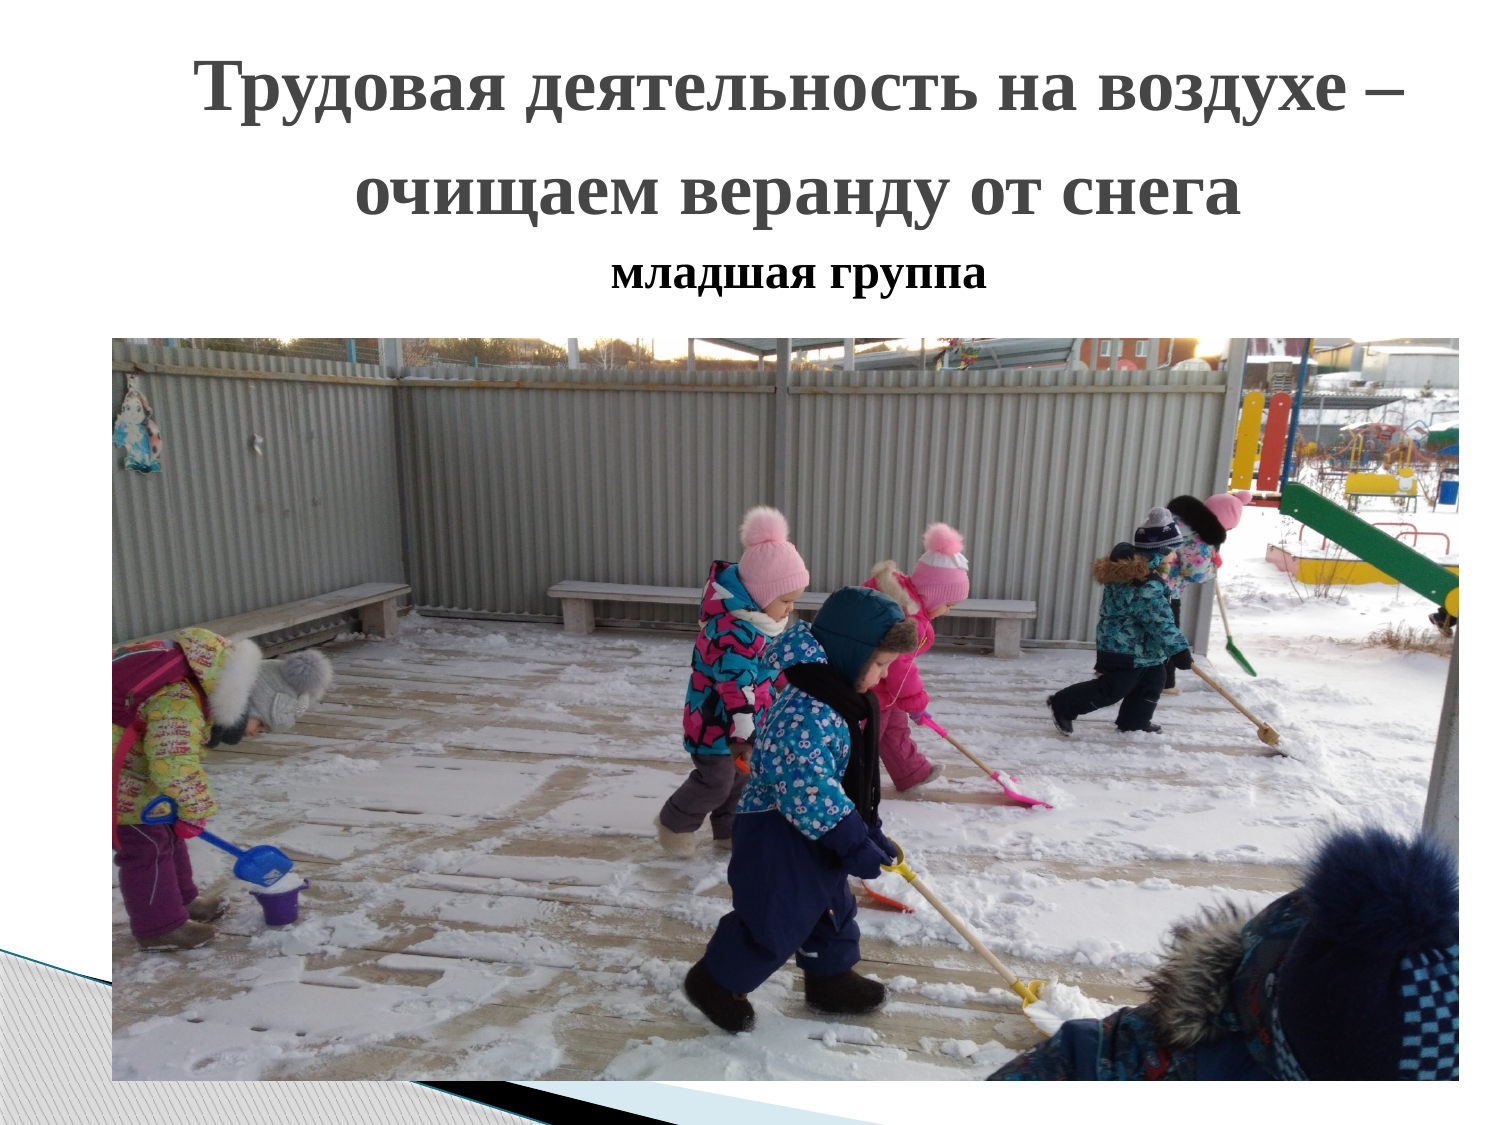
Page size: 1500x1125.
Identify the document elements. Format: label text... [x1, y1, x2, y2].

title Трудовая деятельность на воздухе – очищаем веранду от снега младшая группа [123, 113, 1474, 207]
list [111, 337, 1459, 1081]
